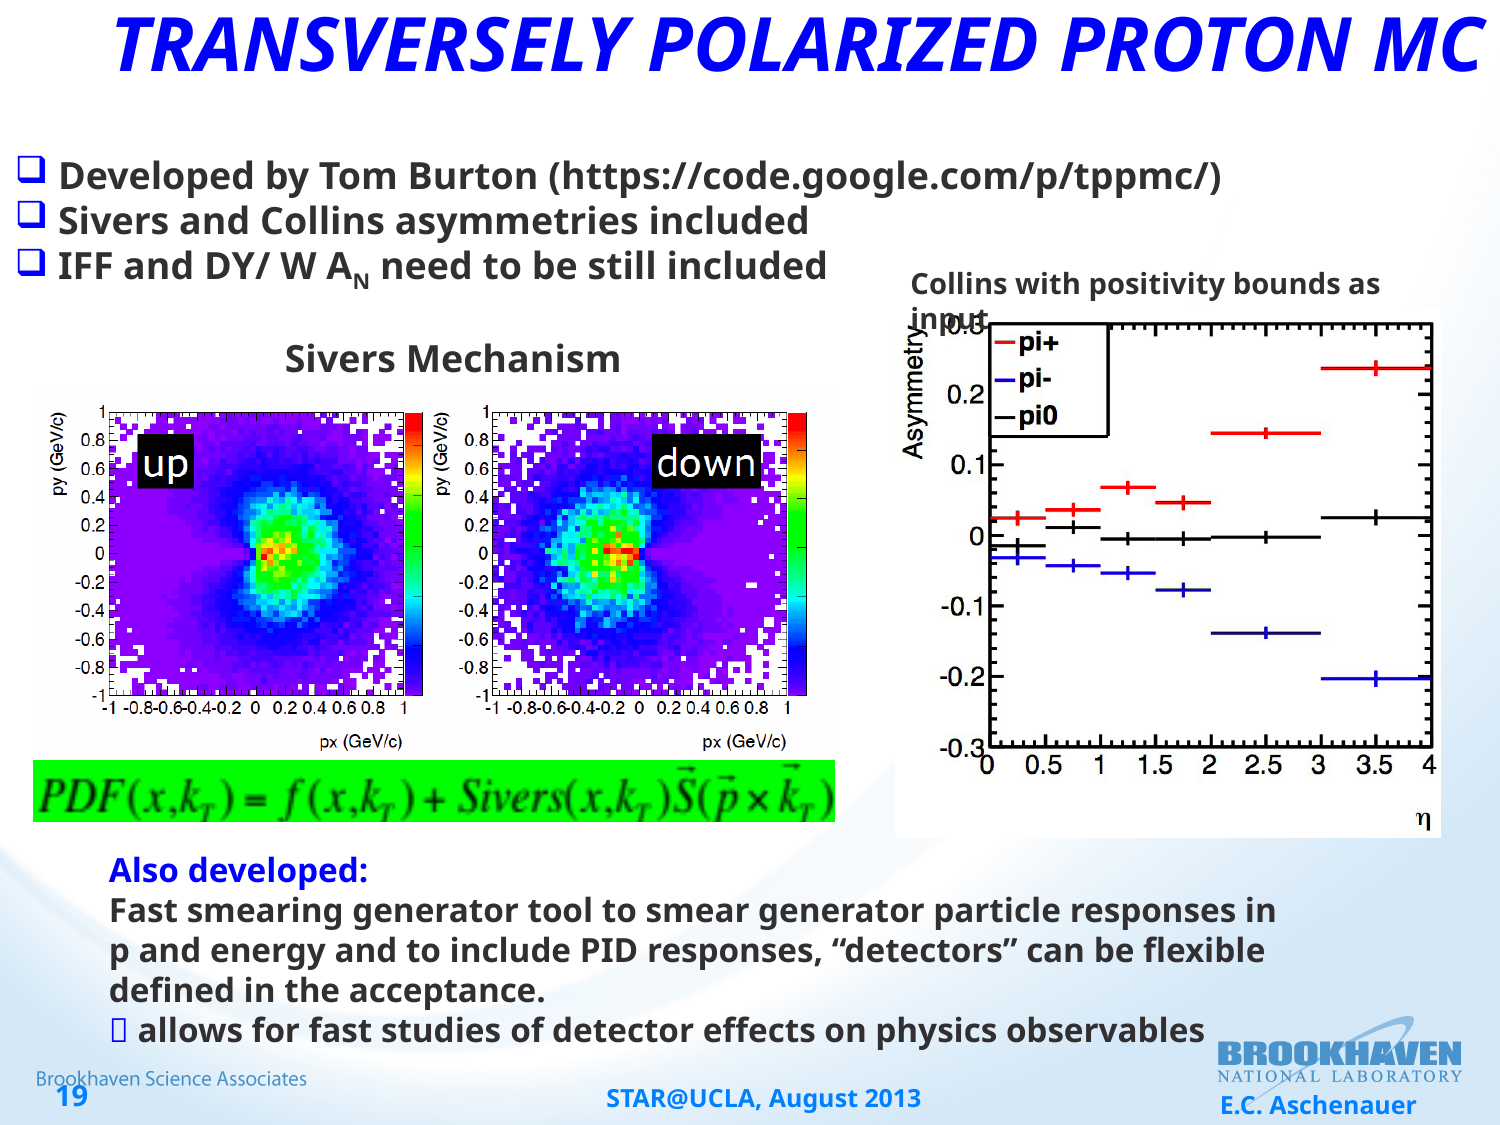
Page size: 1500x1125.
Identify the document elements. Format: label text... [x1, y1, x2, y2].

text_box Also developed: Fast smearing generator tool to smear generator particle responses in p and energy and to include PID responses, “detectors” can be flexible defined in the acceptance.  allows for fast studies of detector effects on physics observables [94, 841, 1322, 1057]
text_box Sivers Mechanism [270, 327, 733, 387]
footer STAR@UCLA, August 2013 [449, 1063, 1080, 1125]
slide_number 19 [3, 1064, 104, 1125]
slide_number E.C. Aschenauer [1204, 1063, 1481, 1125]
text_box Developed by Tom Burton (https://code.google.com/p/tppmc/) Sivers and Collins asymmetries included IFF and DY/ W AN need to be still included [0, 144, 1379, 301]
title Transversely Polarized Proton MC [0, 0, 1500, 101]
text_box Collins with positivity bounds as input [895, 257, 1468, 343]
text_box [32, 759, 836, 822]
picture [0, 101, 1500, 1125]
